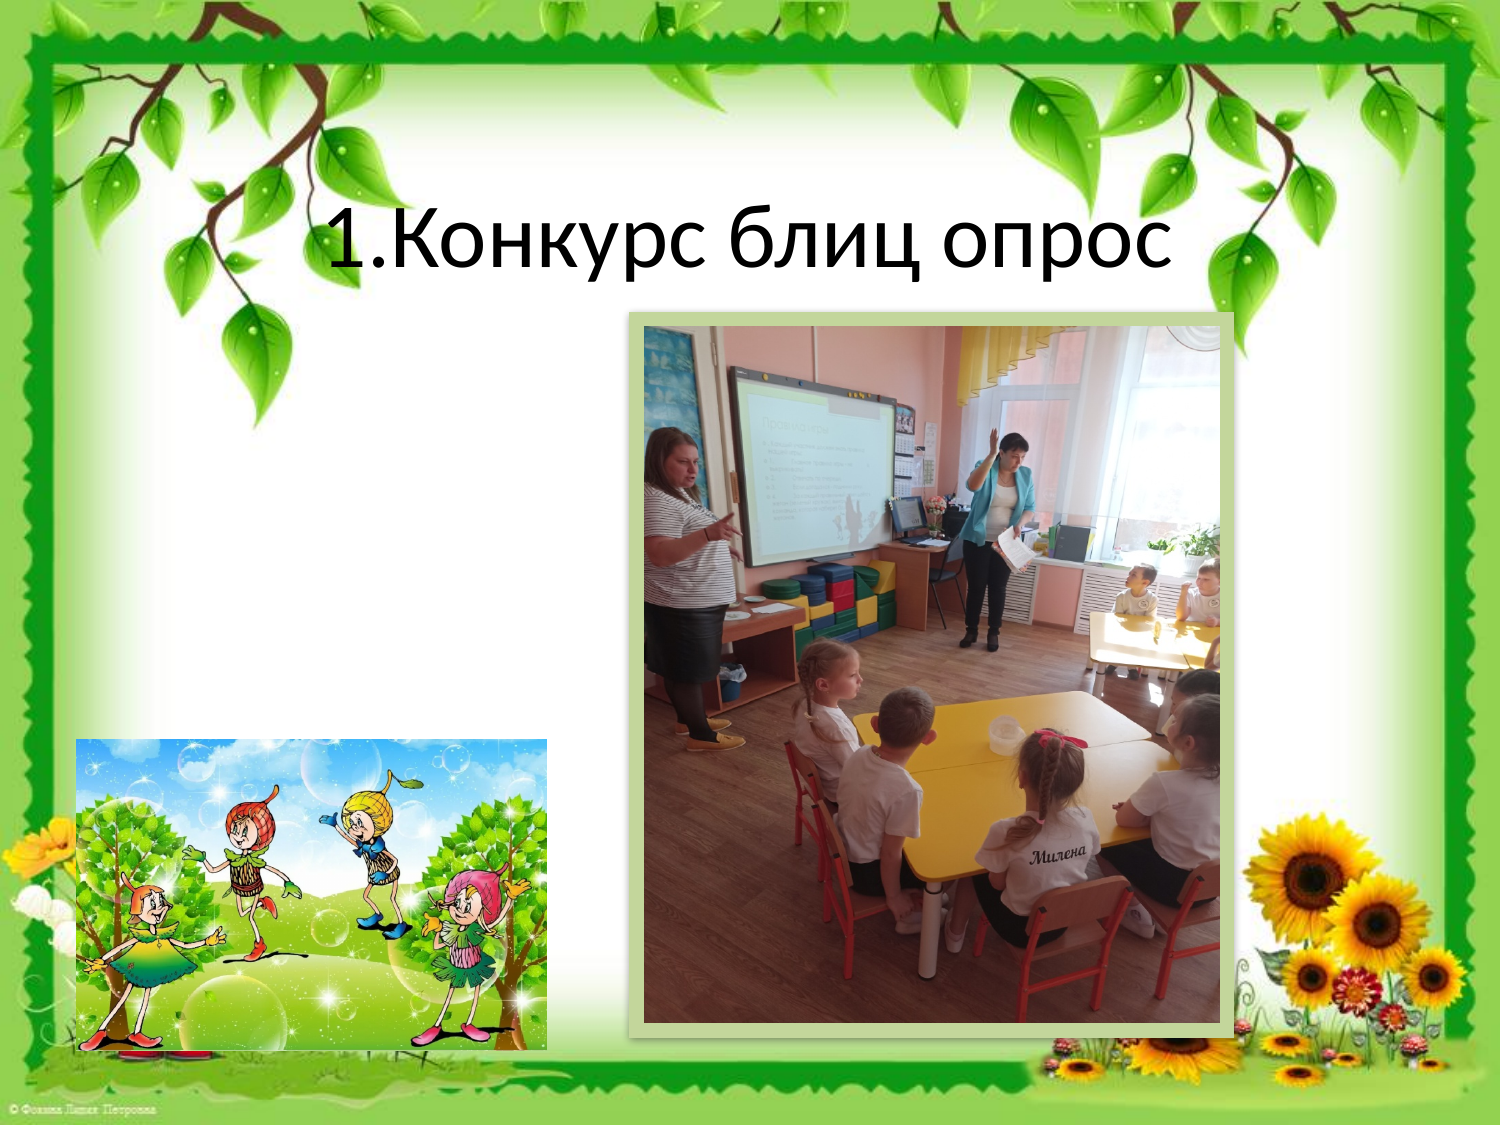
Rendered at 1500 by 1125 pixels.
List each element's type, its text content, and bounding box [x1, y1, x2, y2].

picture [0, 0, 1500, 1125]
text_box 1.Конкурс блиц опрос [171, 168, 1324, 357]
